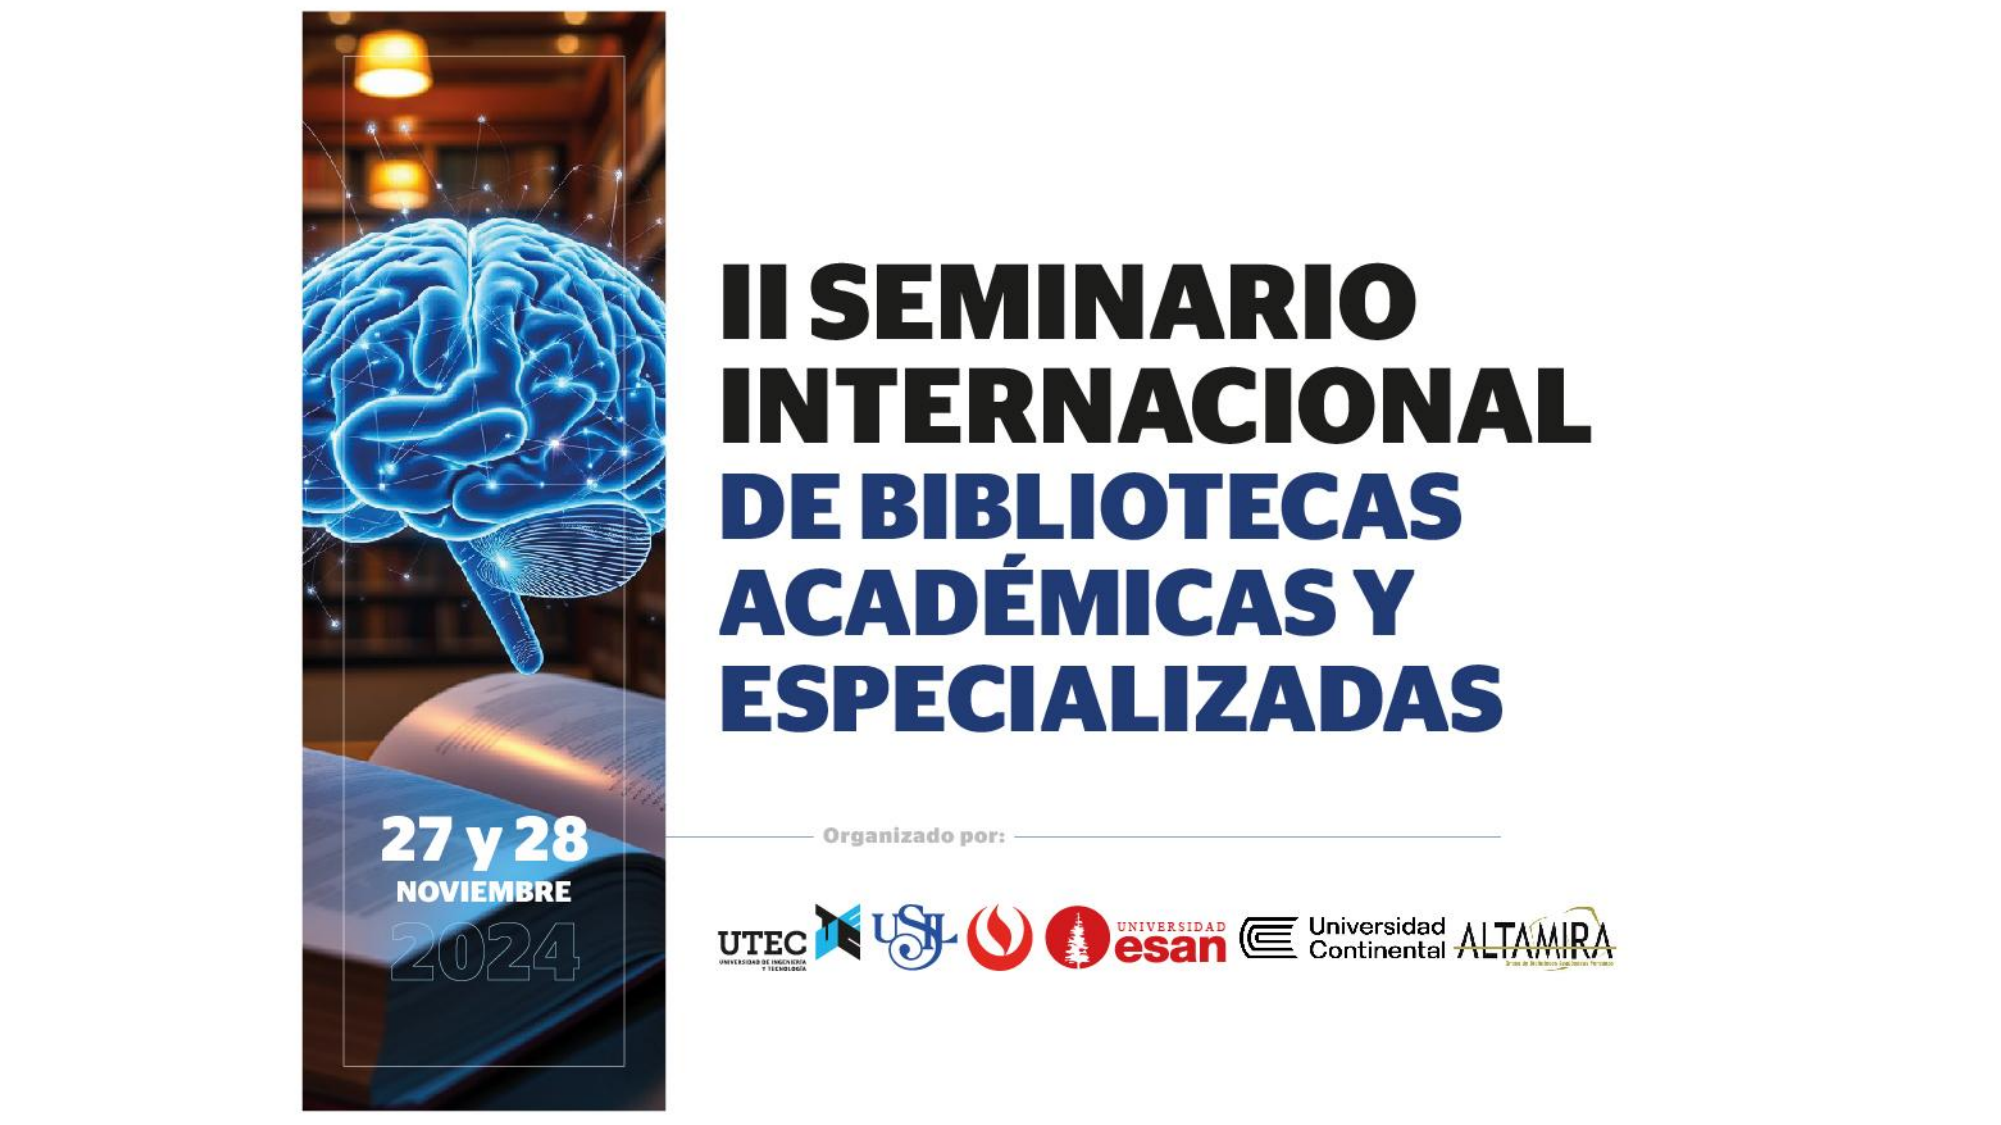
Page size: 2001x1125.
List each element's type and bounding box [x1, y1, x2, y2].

picture [93, 2, 1799, 1125]
